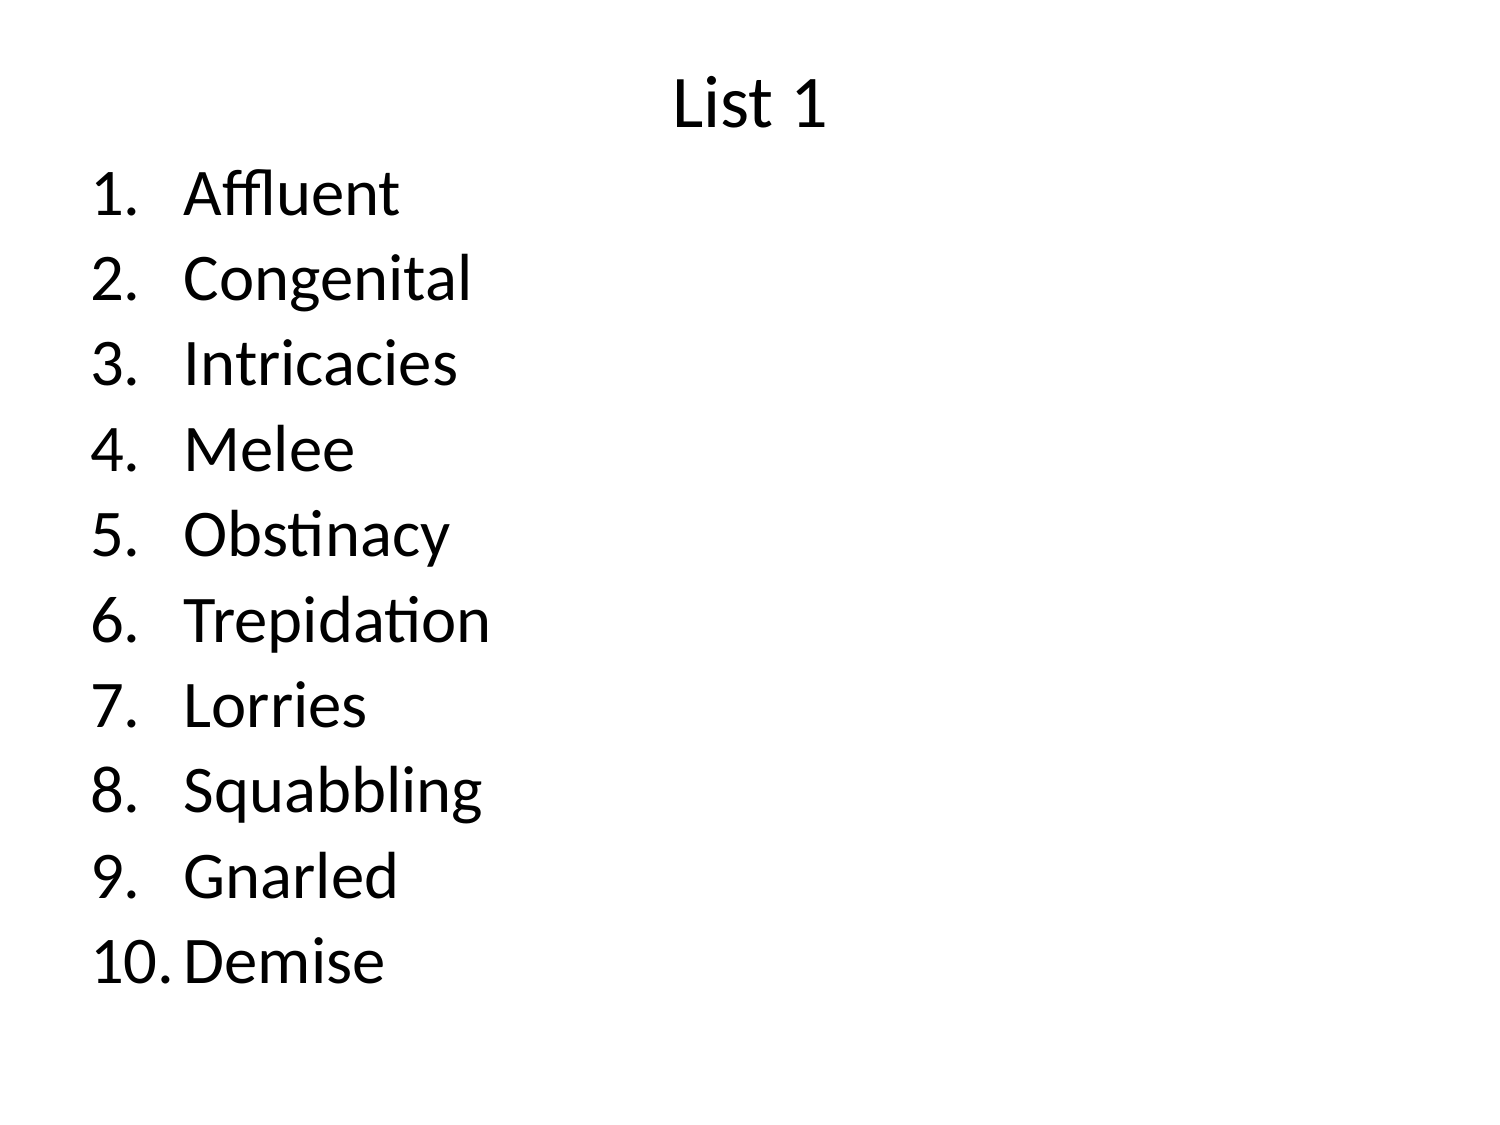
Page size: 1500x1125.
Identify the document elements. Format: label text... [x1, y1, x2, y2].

list Affluent Congenital Intricacies Melee Obstinacy Trepidation Lorries Squabbling Gnarled Demise [75, 149, 1425, 1006]
title List 1 [75, 45, 1425, 149]
